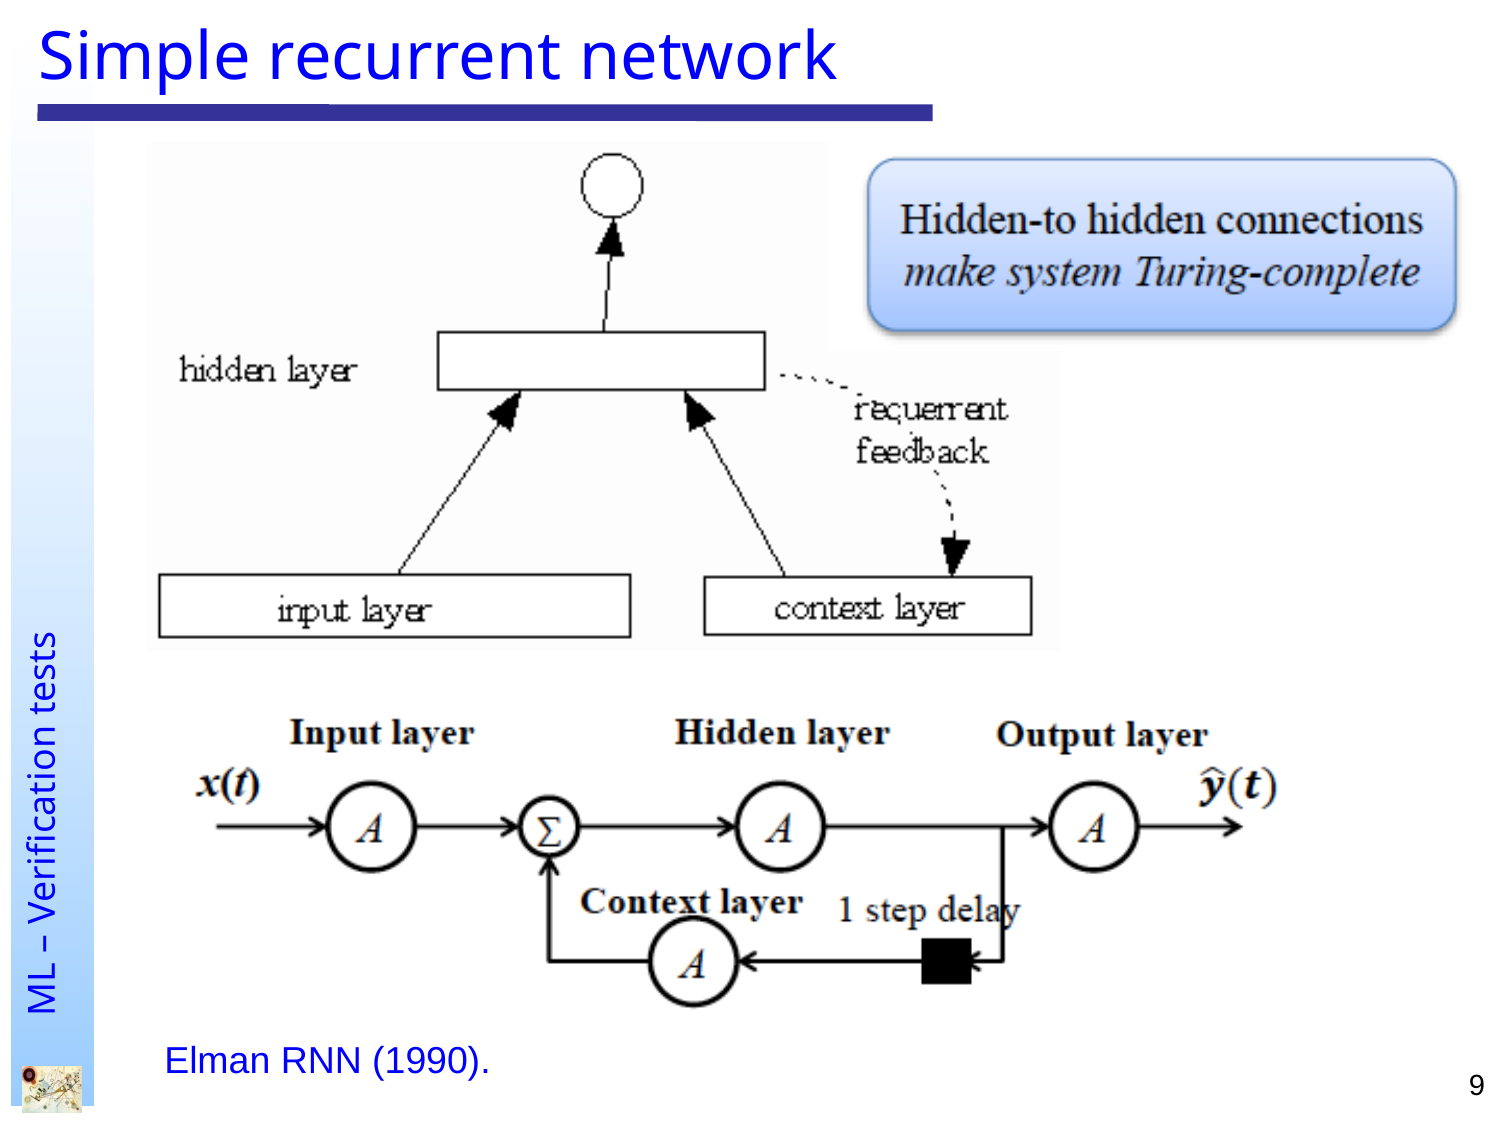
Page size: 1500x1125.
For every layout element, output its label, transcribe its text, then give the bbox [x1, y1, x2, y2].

slide_number 9 [1149, 1058, 1500, 1125]
picture [147, 131, 1470, 651]
title Simple recurrent network [23, 4, 1414, 101]
picture [22, 1066, 82, 1113]
picture [134, 681, 1366, 1039]
text_box Elman RNN (1990). [149, 1049, 517, 1088]
